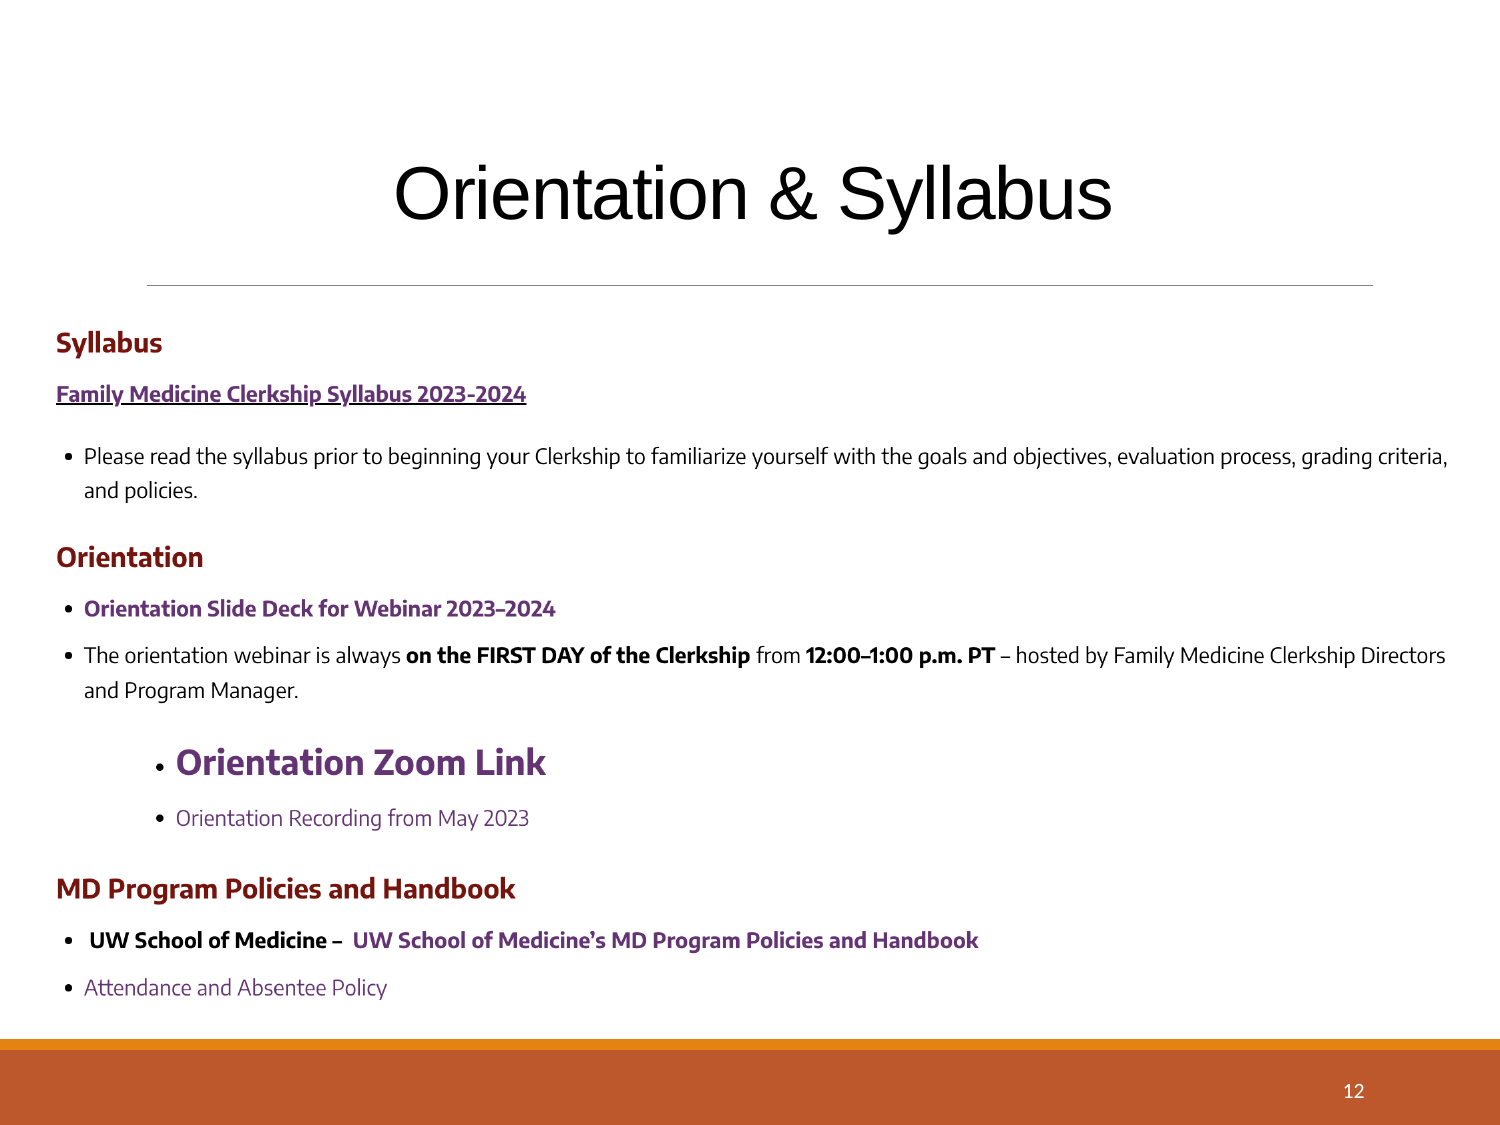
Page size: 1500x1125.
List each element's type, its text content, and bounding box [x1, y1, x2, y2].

title Orientation & Syllabus [102, 52, 1406, 243]
slide_number 12 [1218, 1059, 1380, 1120]
picture [36, 313, 1464, 1032]
